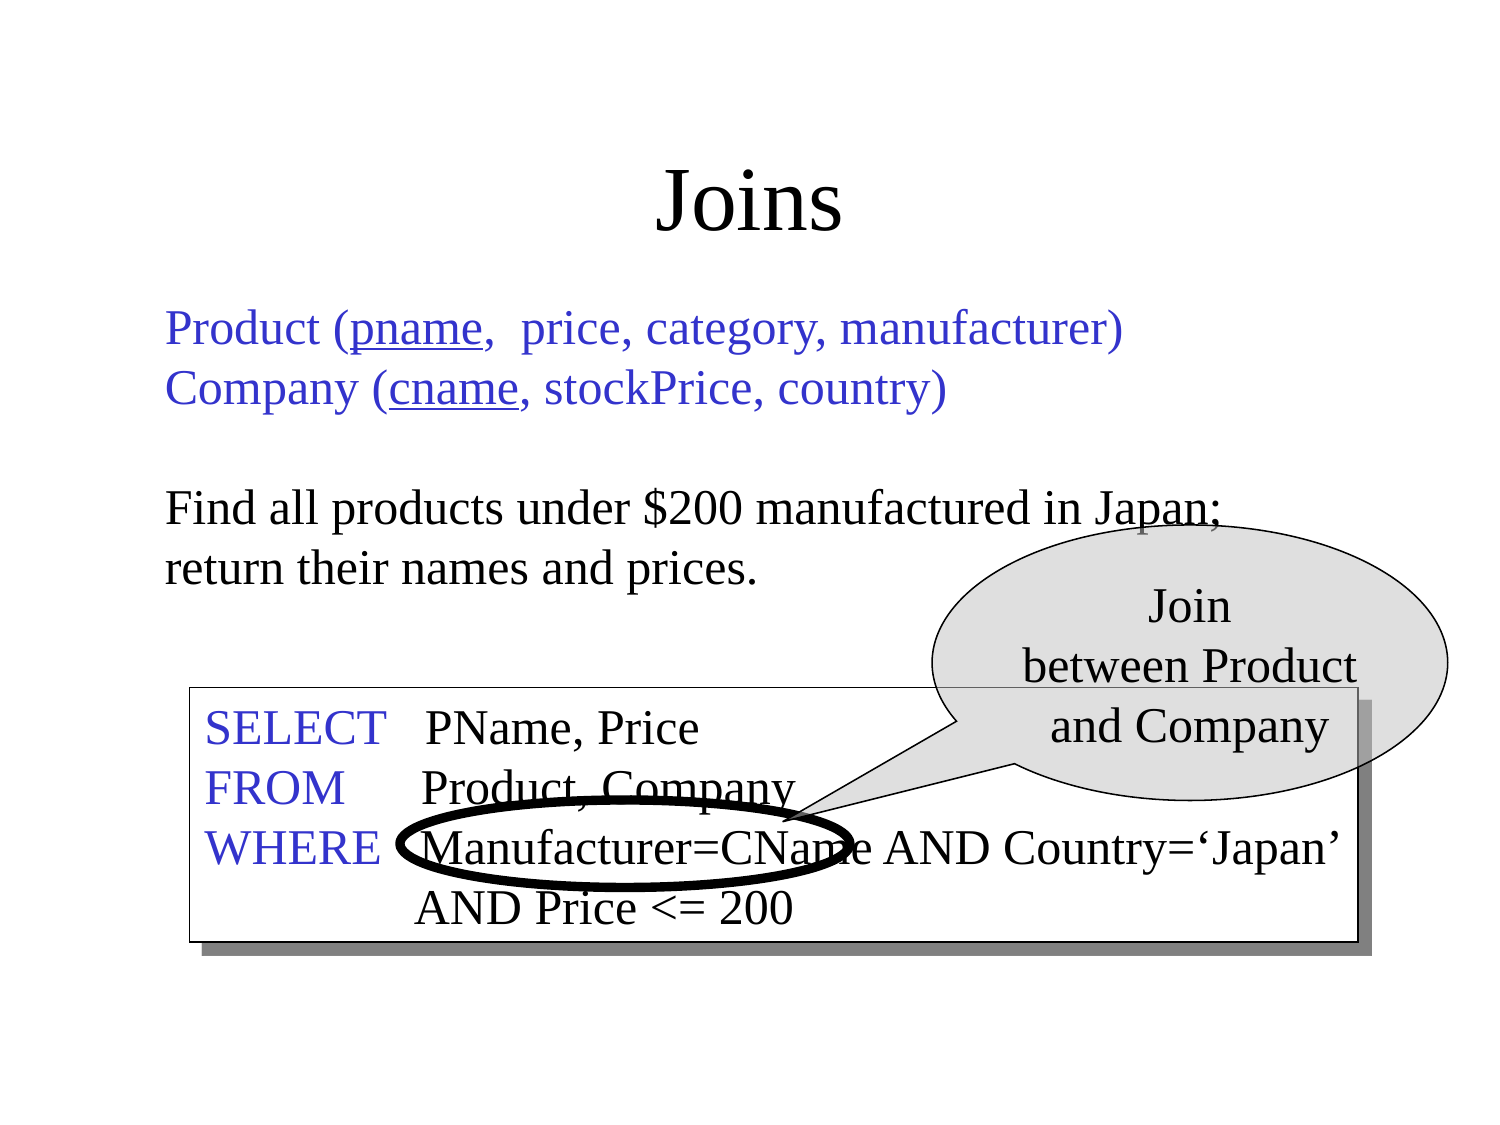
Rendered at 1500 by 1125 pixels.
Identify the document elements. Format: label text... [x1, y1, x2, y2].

text_box SELECT PName, Price FROM Product, Company WHERE Manufacturer=CName AND Country=‘Japan’ AND Price <= 200 [189, 687, 1359, 943]
title Joins [112, 99, 1388, 288]
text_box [399, 524, 1443, 888]
text_box Product (pname, price, category, manufacturer) Company (cname, stockPrice, country) Find all products under $200 manufactured in Japan; return their names and prices. [149, 287, 1330, 1082]
